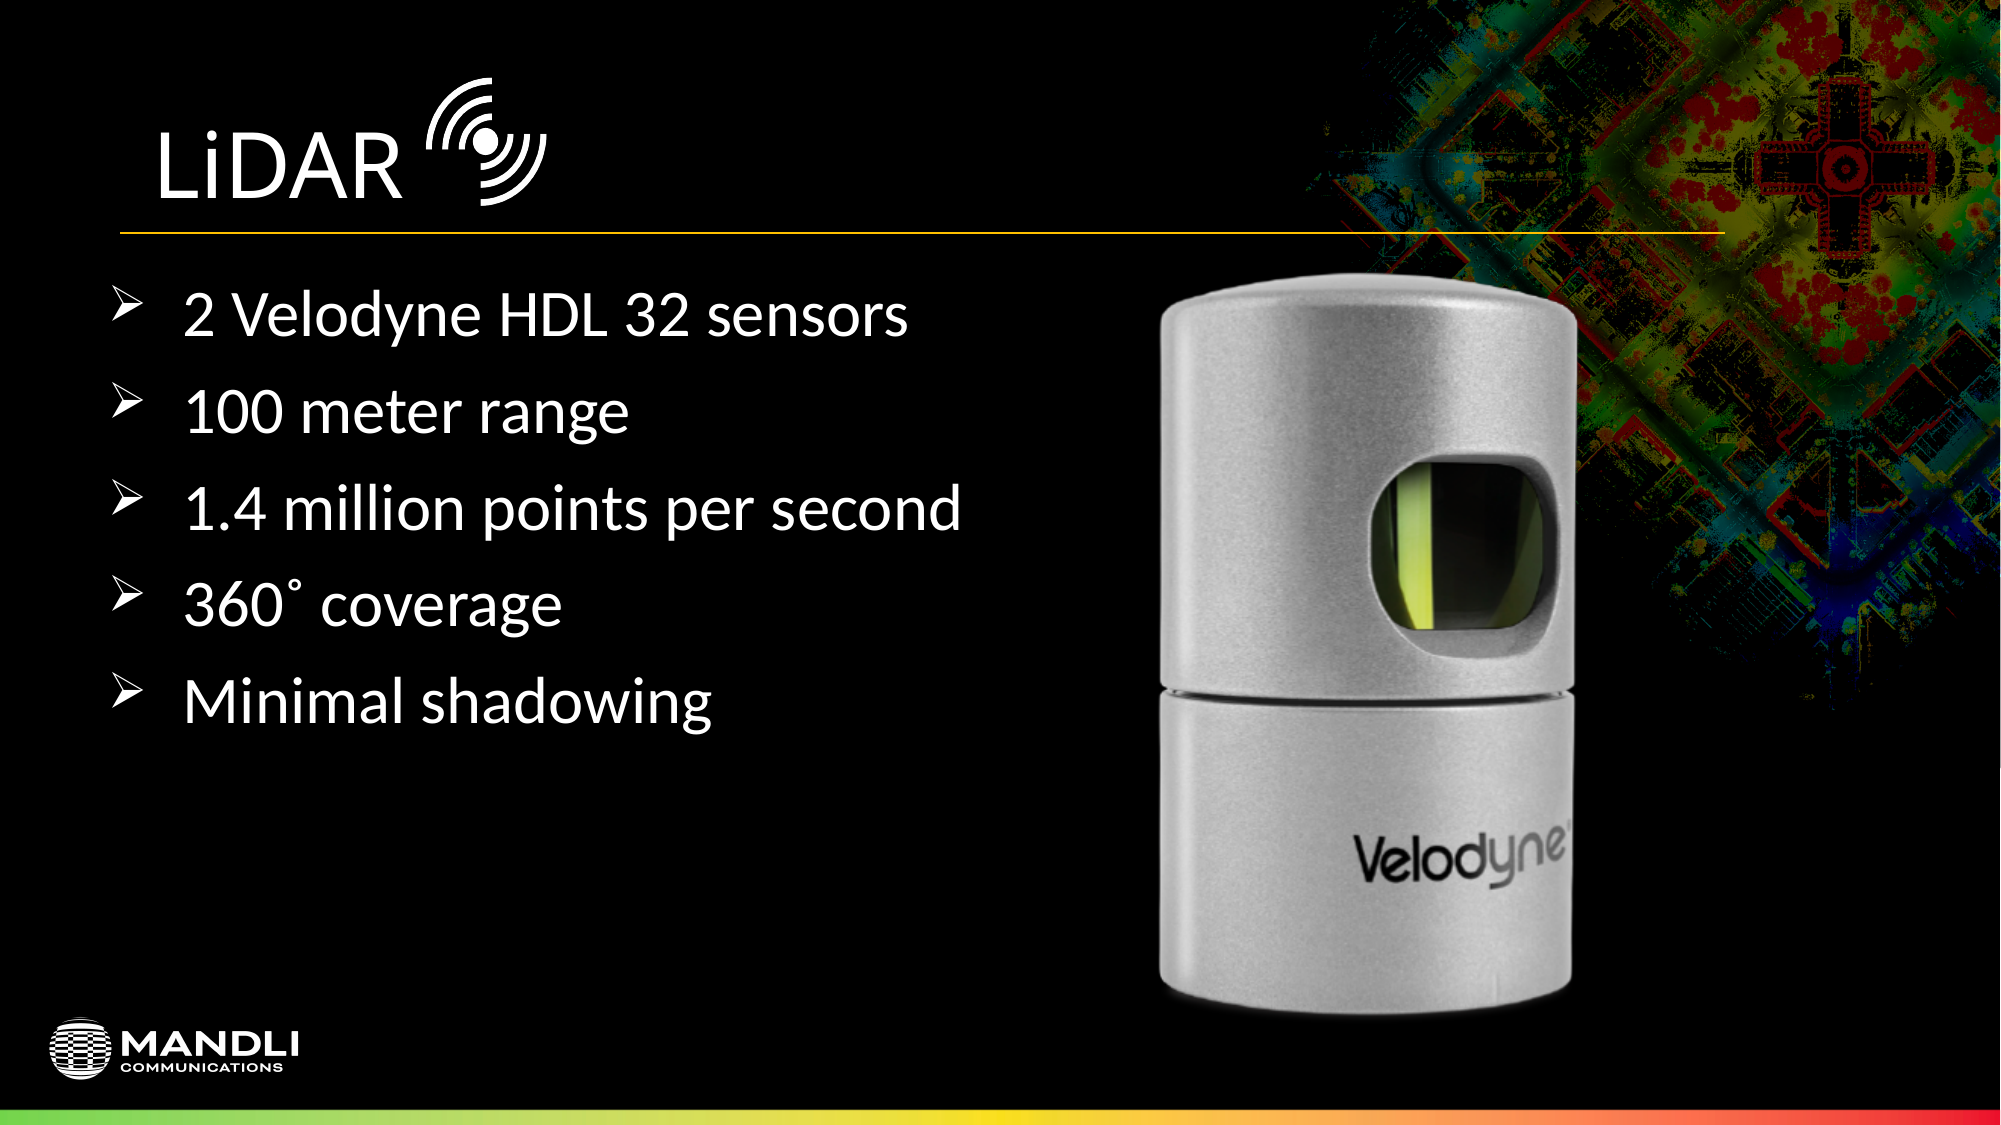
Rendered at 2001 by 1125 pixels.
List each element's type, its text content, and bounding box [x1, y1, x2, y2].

text_box 2 Velodyne HDL 32 sensors 100 meter range 1.4 million points per second 360˚ coverage Minimal shadowing [93, 262, 1907, 744]
picture [780, 0, 2000, 1040]
picture [0, 1109, 2001, 1125]
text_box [409, 59, 563, 224]
title LiDAR [137, 59, 1863, 262]
picture [25, 993, 330, 1106]
